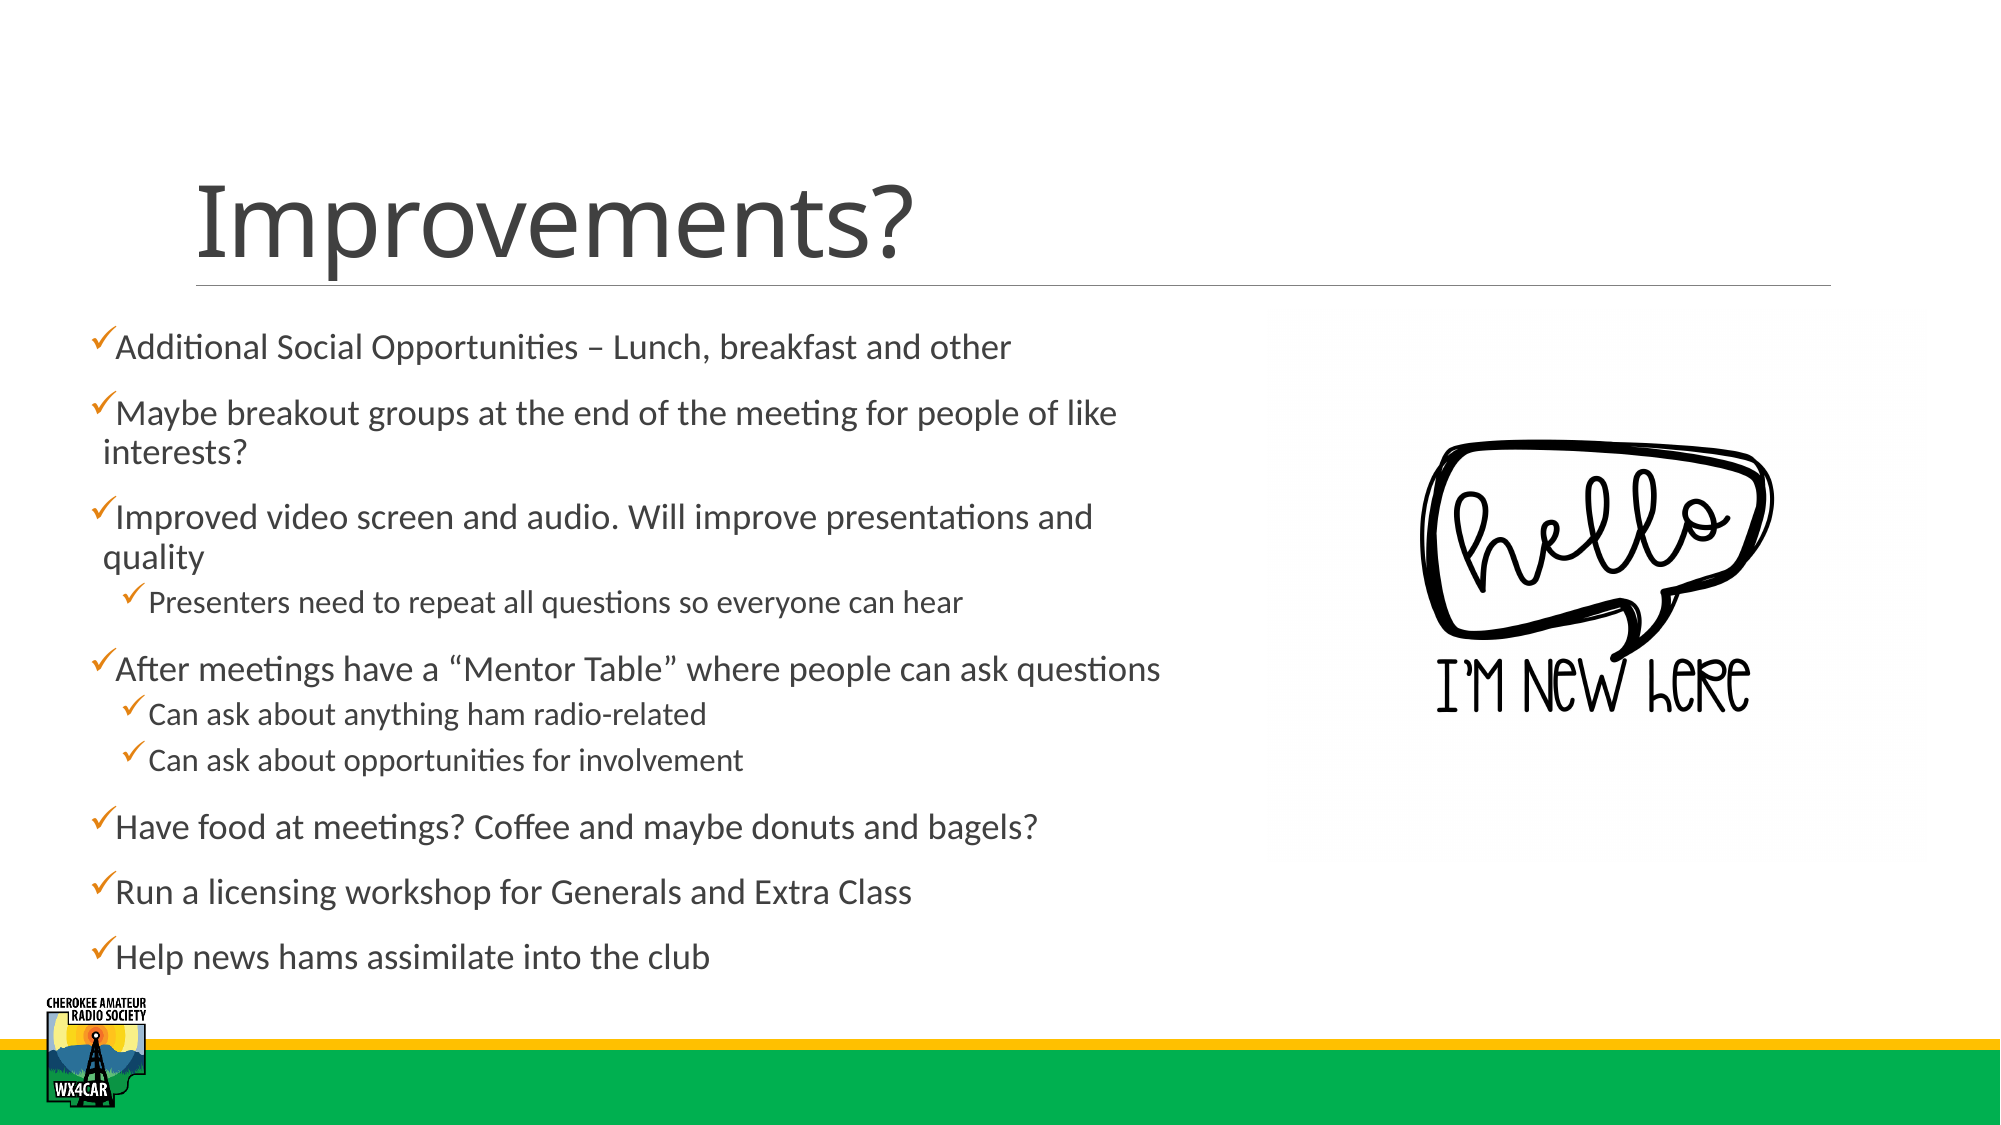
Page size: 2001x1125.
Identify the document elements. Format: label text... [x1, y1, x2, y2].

picture [19, 988, 180, 1120]
picture [1266, 309, 1928, 863]
title Improvements? [180, 47, 1830, 285]
list Additional Social Opportunities – Lunch, breakfast and other Maybe breakout groups at the end of the meeting for people of like interests? Improved video screen and audio. Will improve presentations and quality Presenters need to repeat all questions so everyone can hear After meetings have a “Mentor Table” where people can ask questions Can ask about anything ham radio-related Can ask about opportunities for involvement Have food at meetings? Coffee and maybe donuts and bagels? Run a licensing workshop for Generals and Extra Class Help news hams assimilate into the club [88, 320, 1176, 1026]
